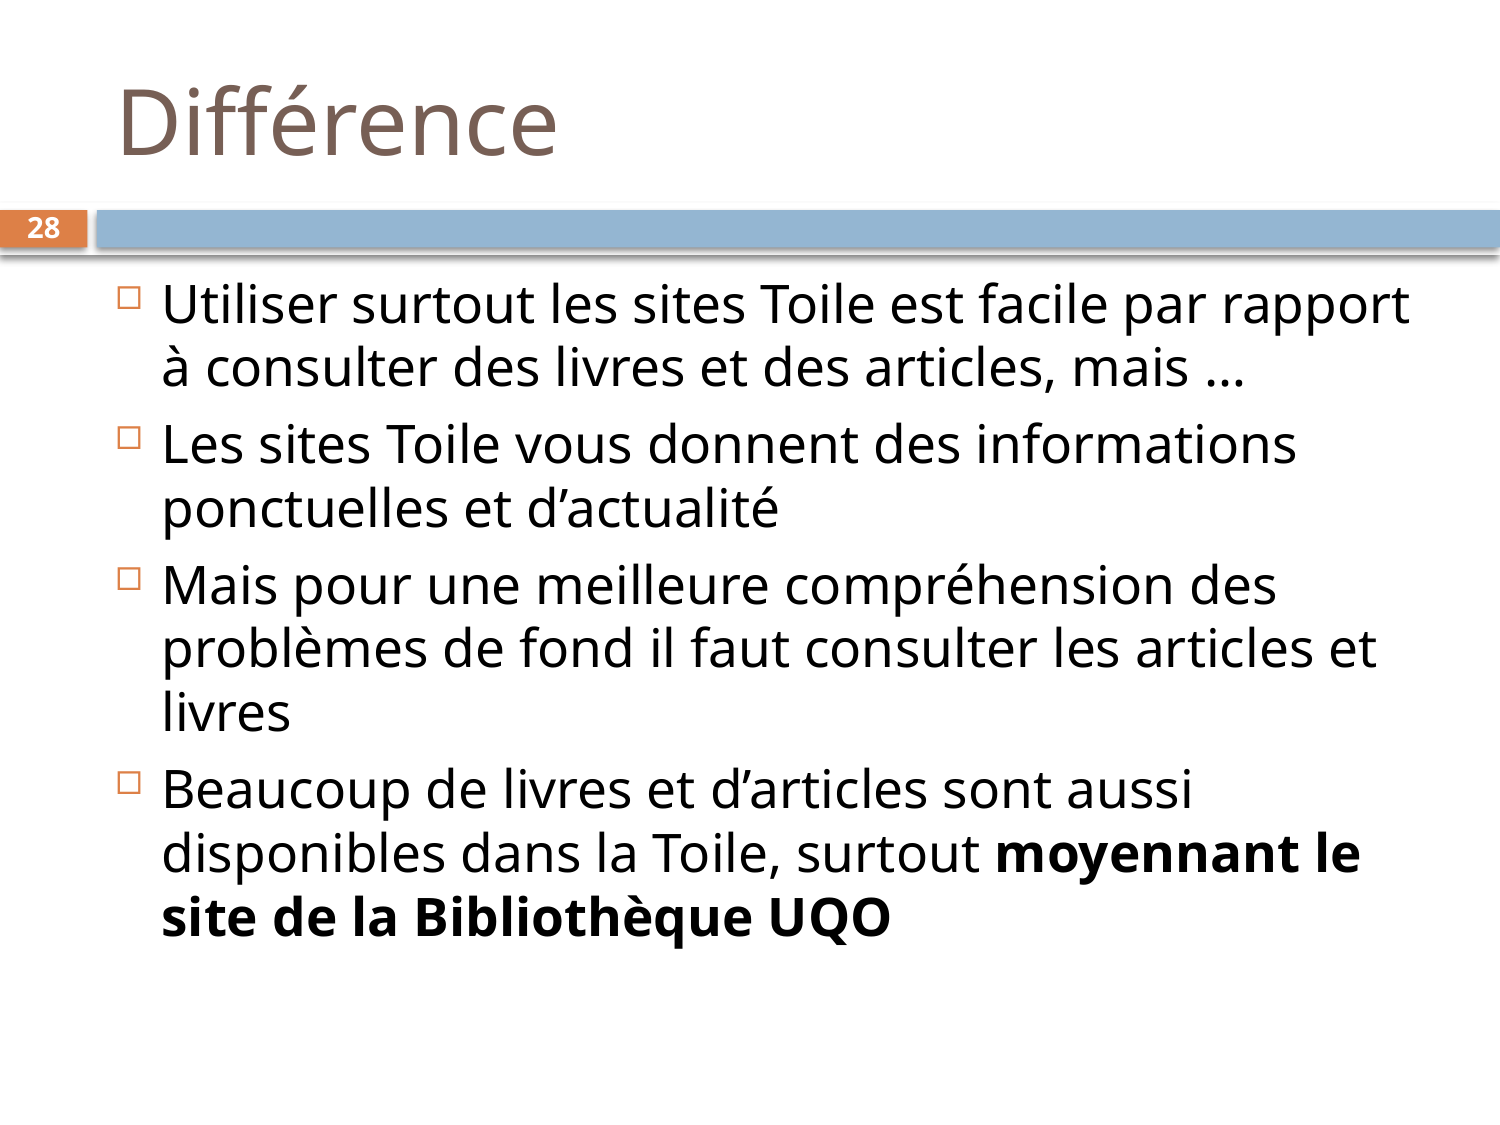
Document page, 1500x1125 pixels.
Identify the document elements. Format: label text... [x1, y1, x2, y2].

list Utiliser surtout les sites Toile est facile par rapport à consulter des livres et des articles, mais … Les sites Toile vous donnent des informations ponctuelles et d’actualité Mais pour une meilleure compréhension des problèmes de fond il faut consulter les articles et livres Beaucoup de livres et d’articles sont aussi disponibles dans la Toile, surtout moyennant le site de la Bibliothèque UQO [100, 262, 1438, 1000]
title Différence [100, 37, 1438, 200]
slide_number 28 [0, 208, 88, 249]
